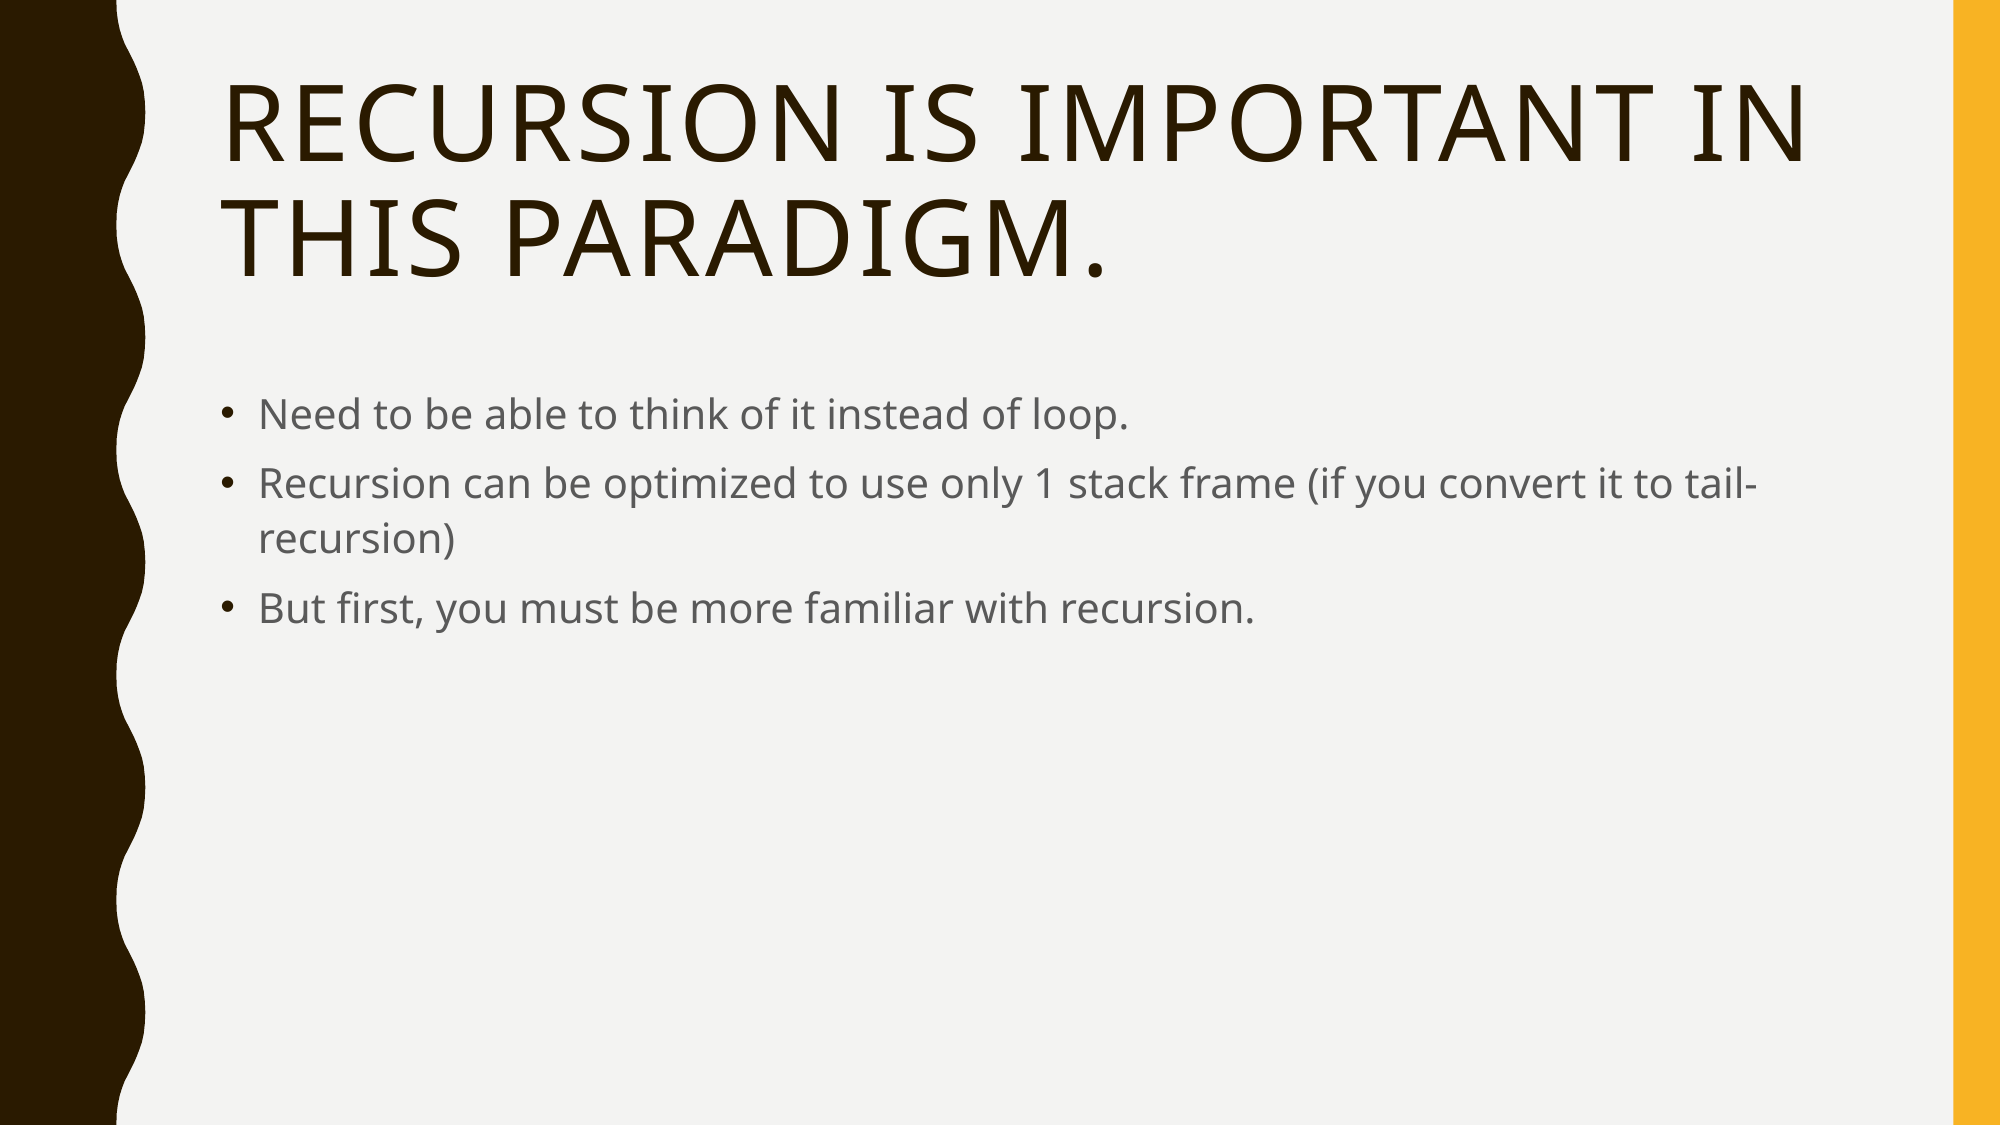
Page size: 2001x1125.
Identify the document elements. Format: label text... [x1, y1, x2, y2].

title Recursion is important in this paradigm. [205, 62, 1875, 308]
list Need to be able to think of it instead of loop. Recursion can be optimized to use only 1 stack frame (if you convert it to tail-recursion) But first, you must be more familiar with recursion. [205, 375, 1875, 965]
